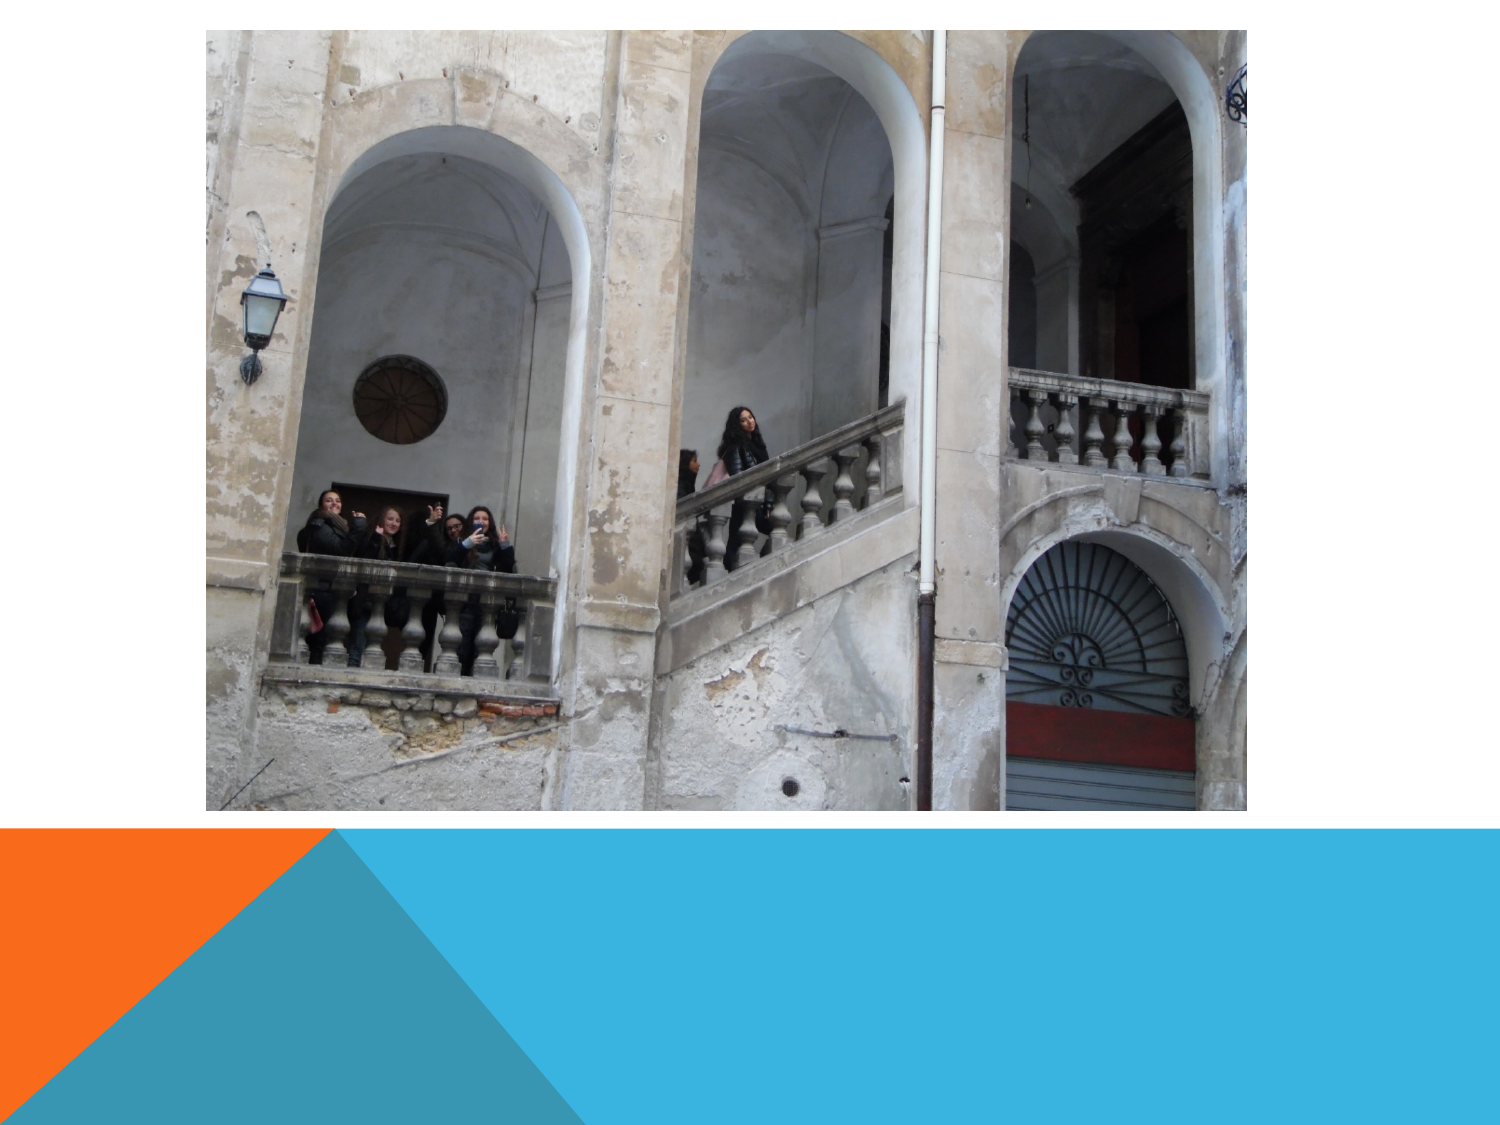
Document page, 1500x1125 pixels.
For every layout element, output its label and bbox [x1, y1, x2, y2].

picture [206, 30, 1247, 811]
